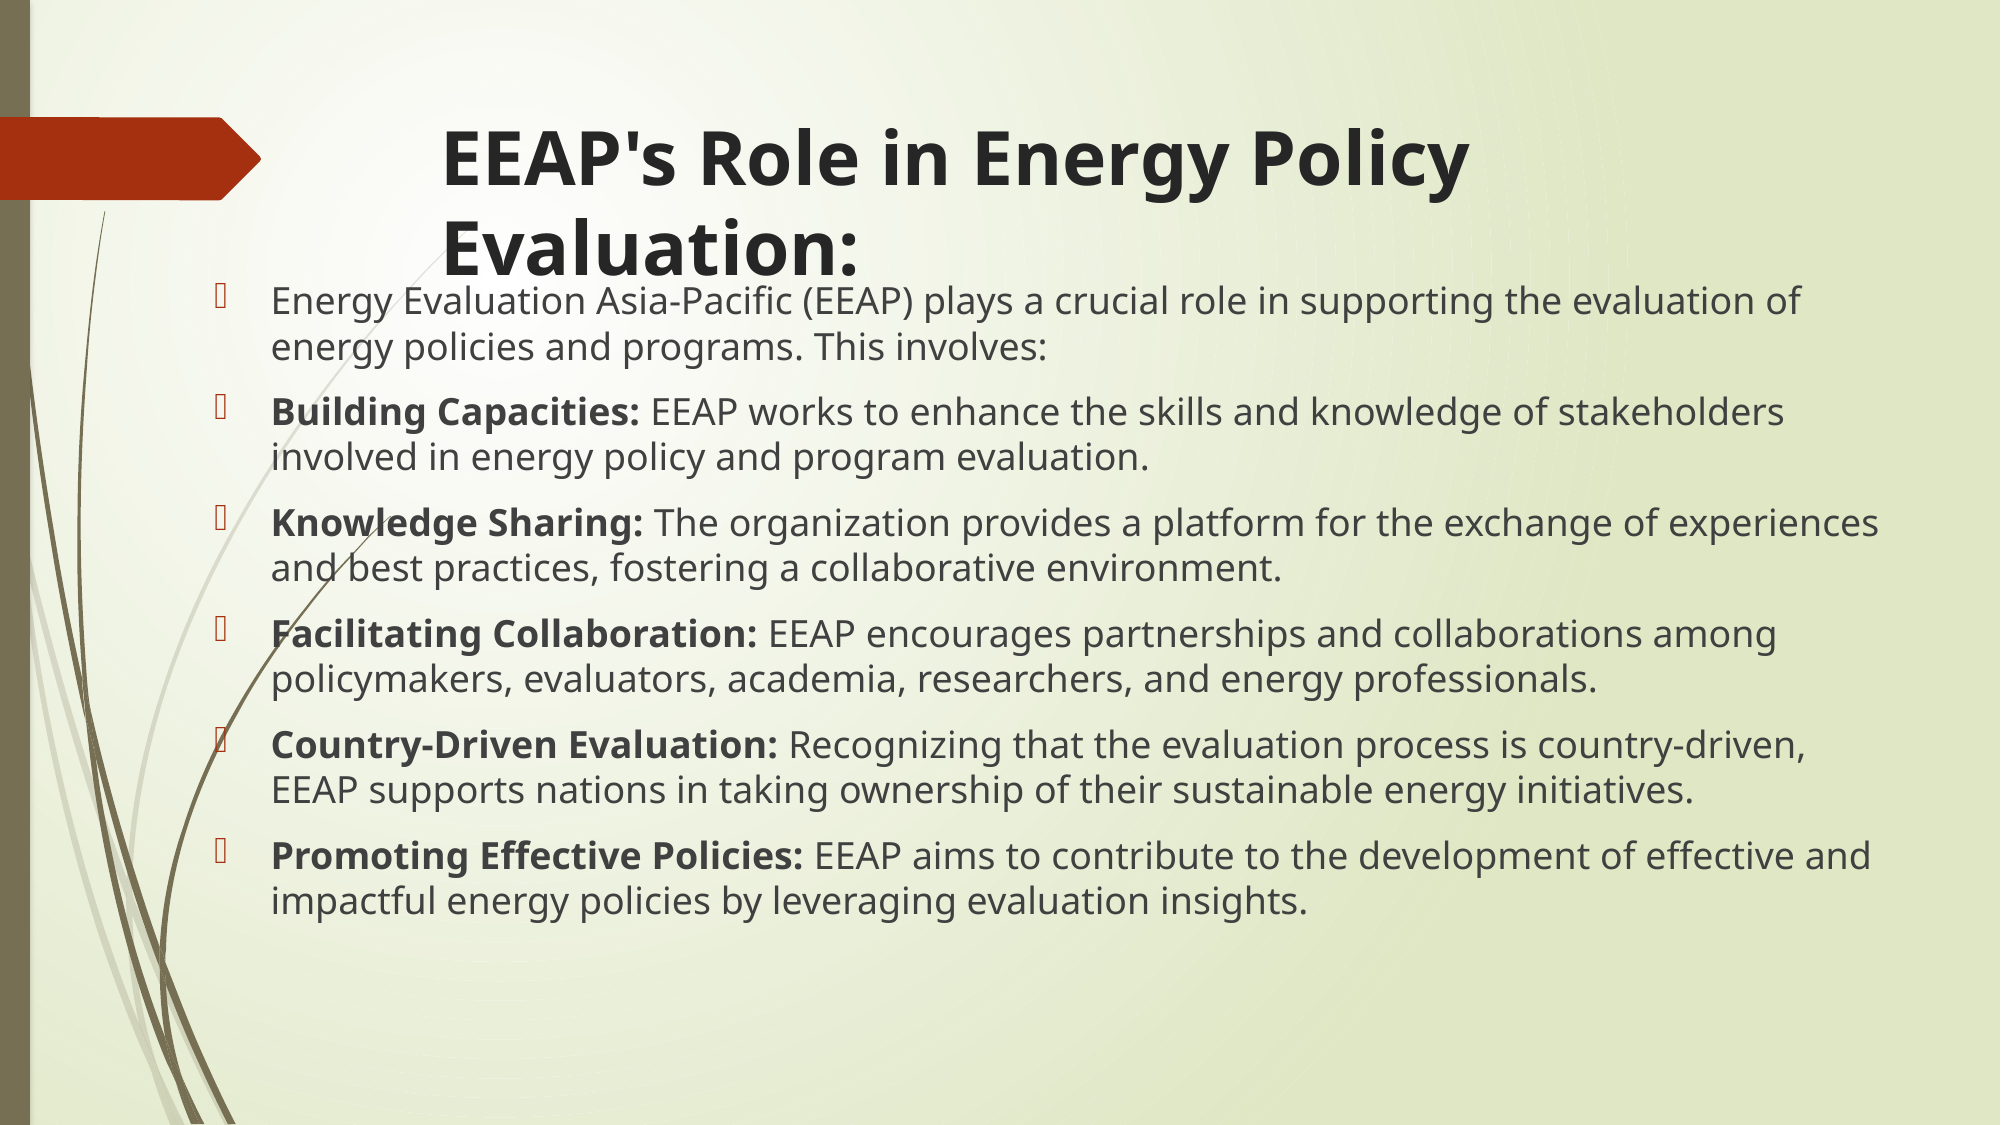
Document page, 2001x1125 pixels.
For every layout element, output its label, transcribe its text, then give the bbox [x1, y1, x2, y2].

title EEAP's Role in Energy Policy Evaluation: [425, 102, 1888, 270]
list Energy Evaluation Asia-Pacific (EEAP) plays a crucial role in supporting the evaluation of energy policies and programs. This involves: Building Capacities: EEAP works to enhance the skills and knowledge of stakeholders involved in energy policy and program evaluation. Knowledge Sharing: The organization provides a platform for the exchange of experiences and best practices, fostering a collaborative environment. Facilitating Collaboration: EEAP encourages partnerships and collaborations among policymakers, evaluators, academia, researchers, and energy professionals. Country-Driven Evaluation: Recognizing that the evaluation process is country-driven, EEAP supports nations in taking ownership of their sustainable energy initiatives. Promoting Effective Policies: EEAP aims to contribute to the development of effective and impactful energy policies by leveraging evaluation insights. [199, 270, 1914, 1100]
